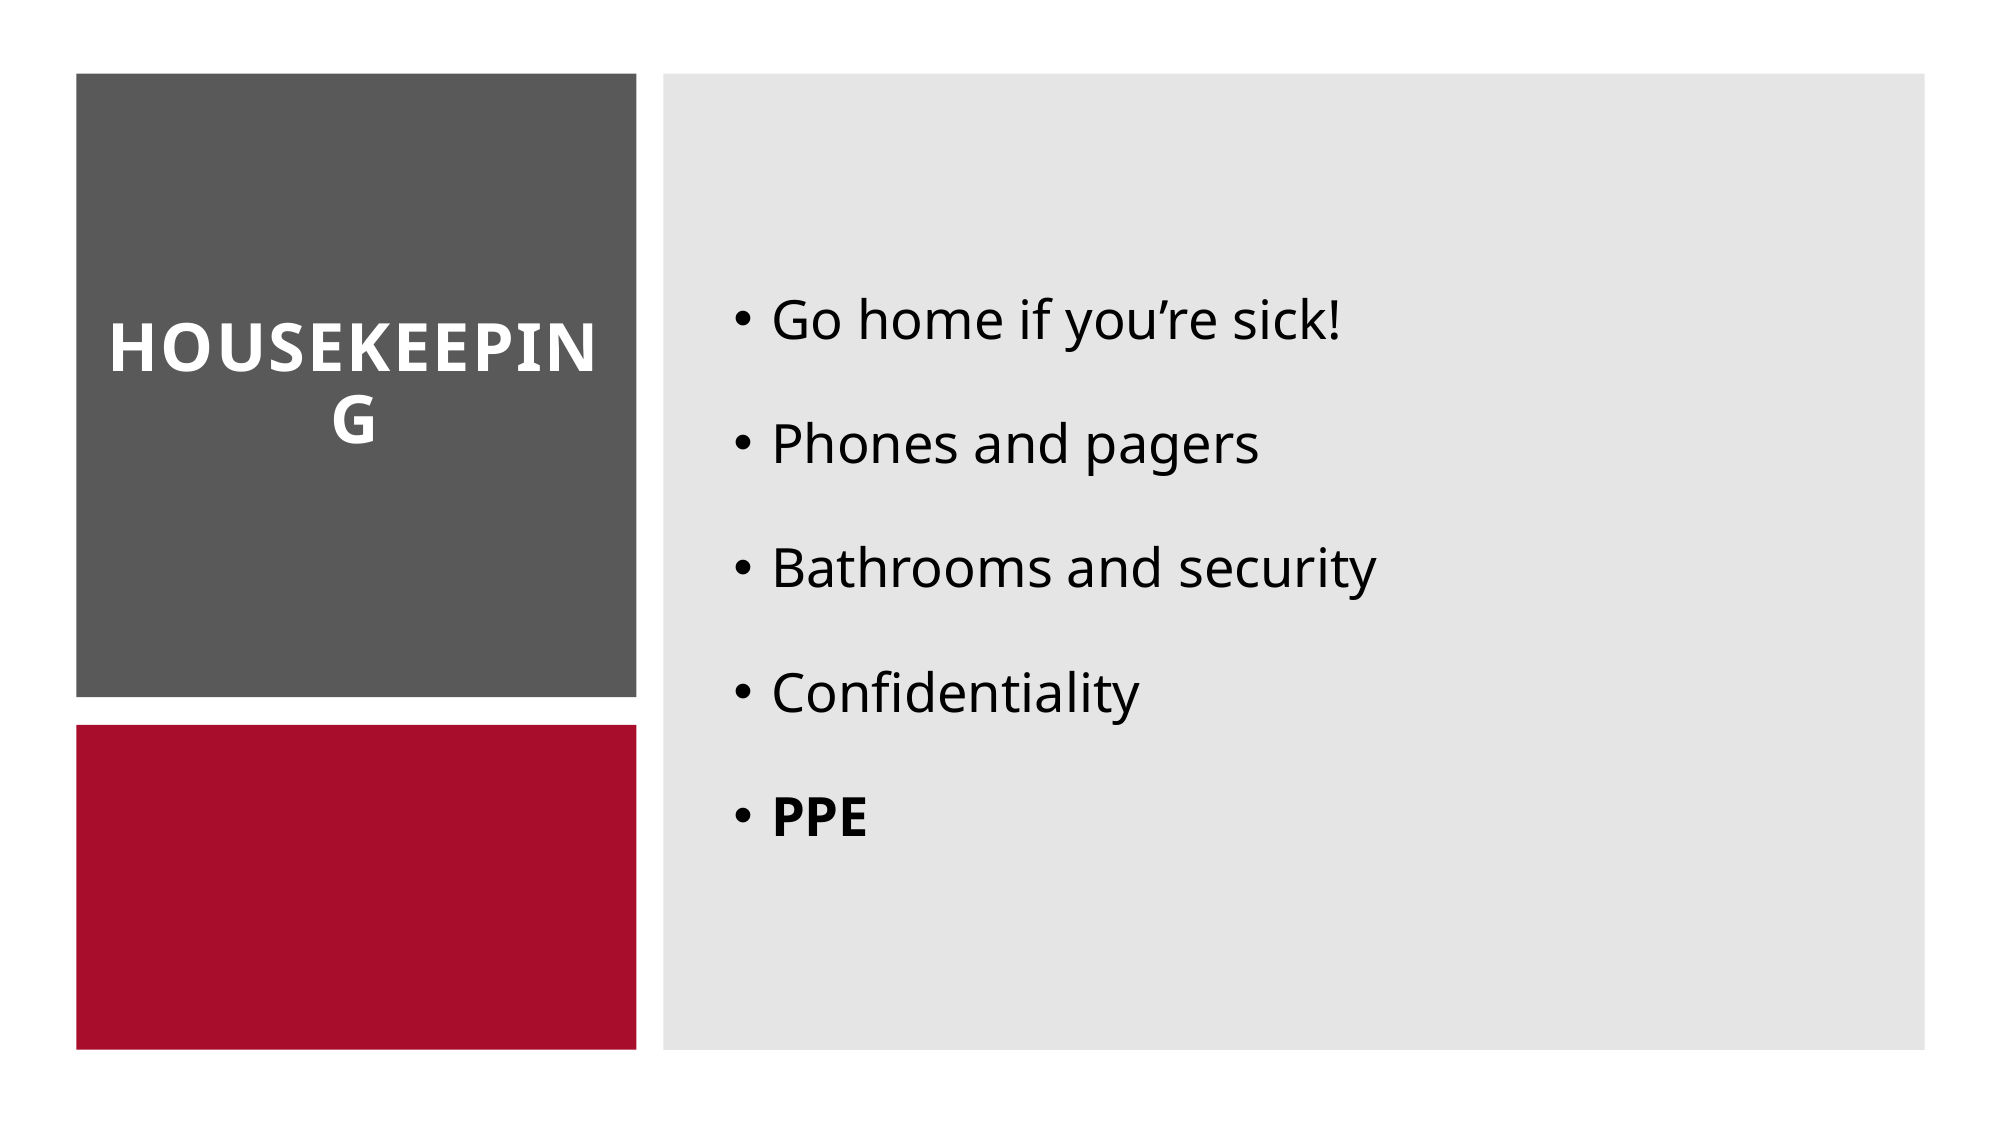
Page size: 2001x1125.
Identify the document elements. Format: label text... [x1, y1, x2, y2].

text_box [75, 72, 637, 698]
text_box [662, 72, 1926, 1051]
text_box [75, 724, 637, 1051]
title HOUSEKEEPING [86, 120, 623, 652]
list Go home if you’re sick! Phones and pagers Bathrooms and security Confidentiality PPE [718, 112, 1873, 1011]
